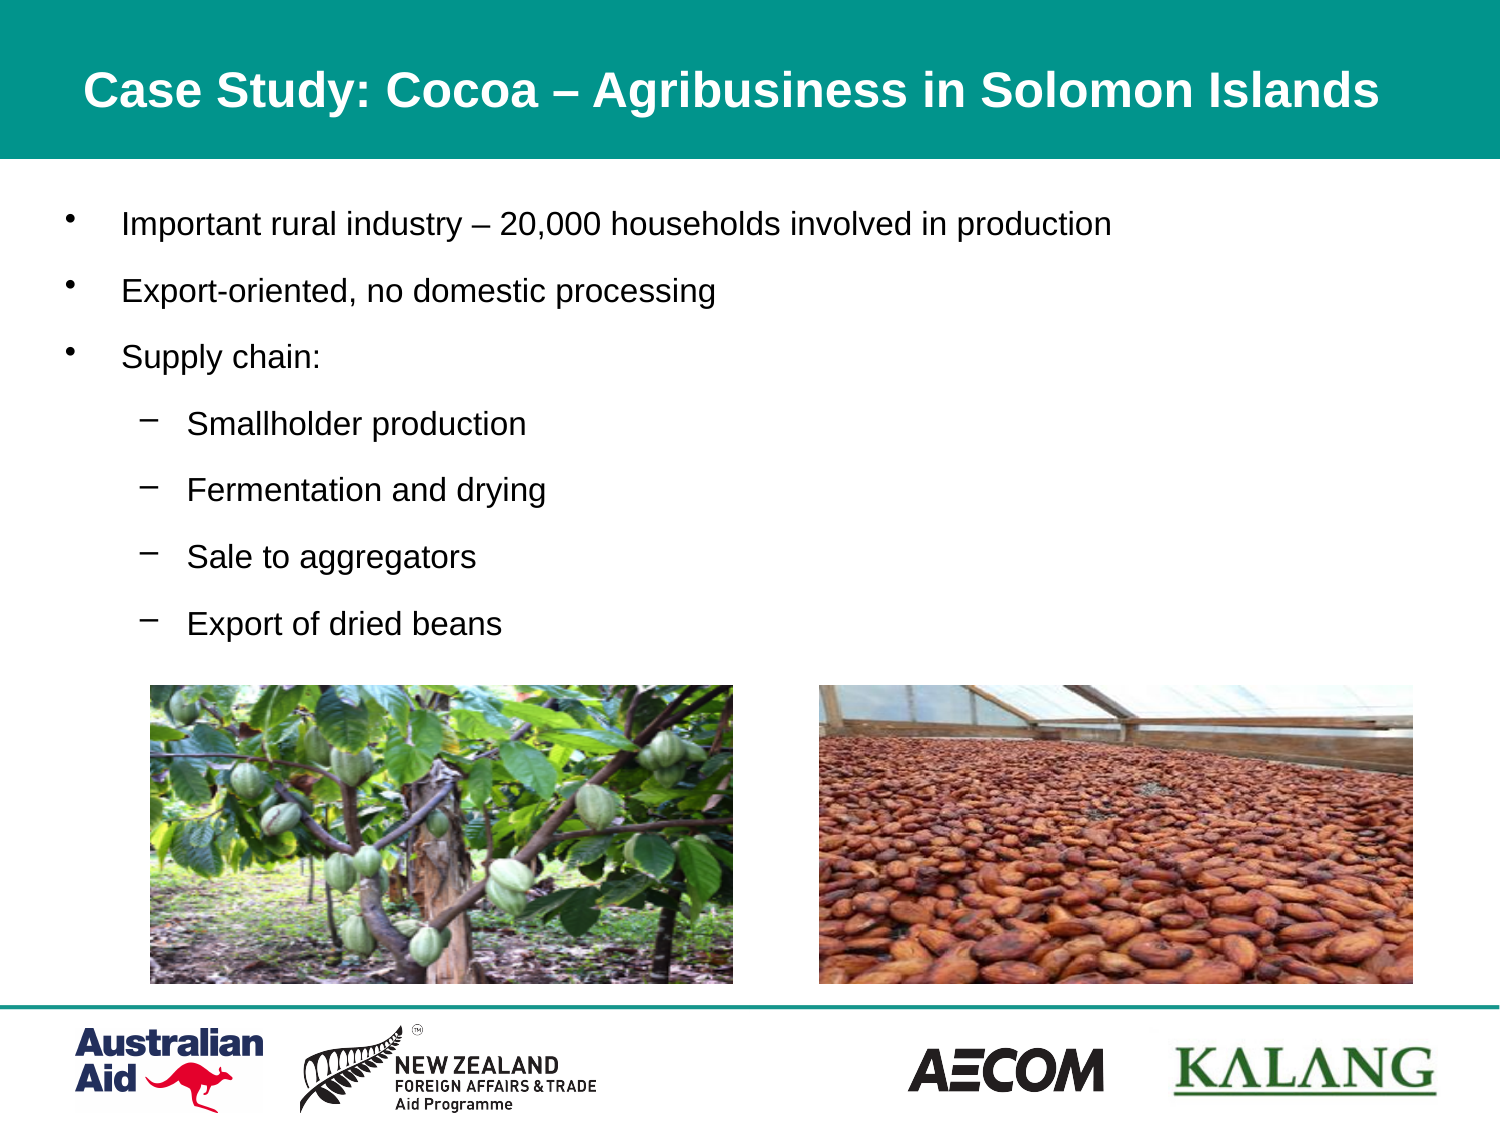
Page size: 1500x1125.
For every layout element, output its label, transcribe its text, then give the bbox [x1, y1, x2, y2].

picture [1425, 1002, 1500, 1013]
picture [75, 1028, 263, 1113]
picture [300, 1025, 596, 1113]
picture [1149, 1027, 1456, 1107]
picture [886, 1027, 1125, 1113]
title Case Study: Cocoa – Agribusiness in Solomon Islands [68, 50, 1429, 138]
picture [150, 685, 733, 984]
picture [819, 685, 1413, 984]
picture [0, 0, 1500, 159]
list Important rural industry – 20,000 households involved in production Export-oriented, no domestic processing Supply chain: Smallholder production Fermentation and drying Sale to aggregators Export of dried beans [50, 174, 1425, 1025]
picture [0, 1002, 50, 1013]
